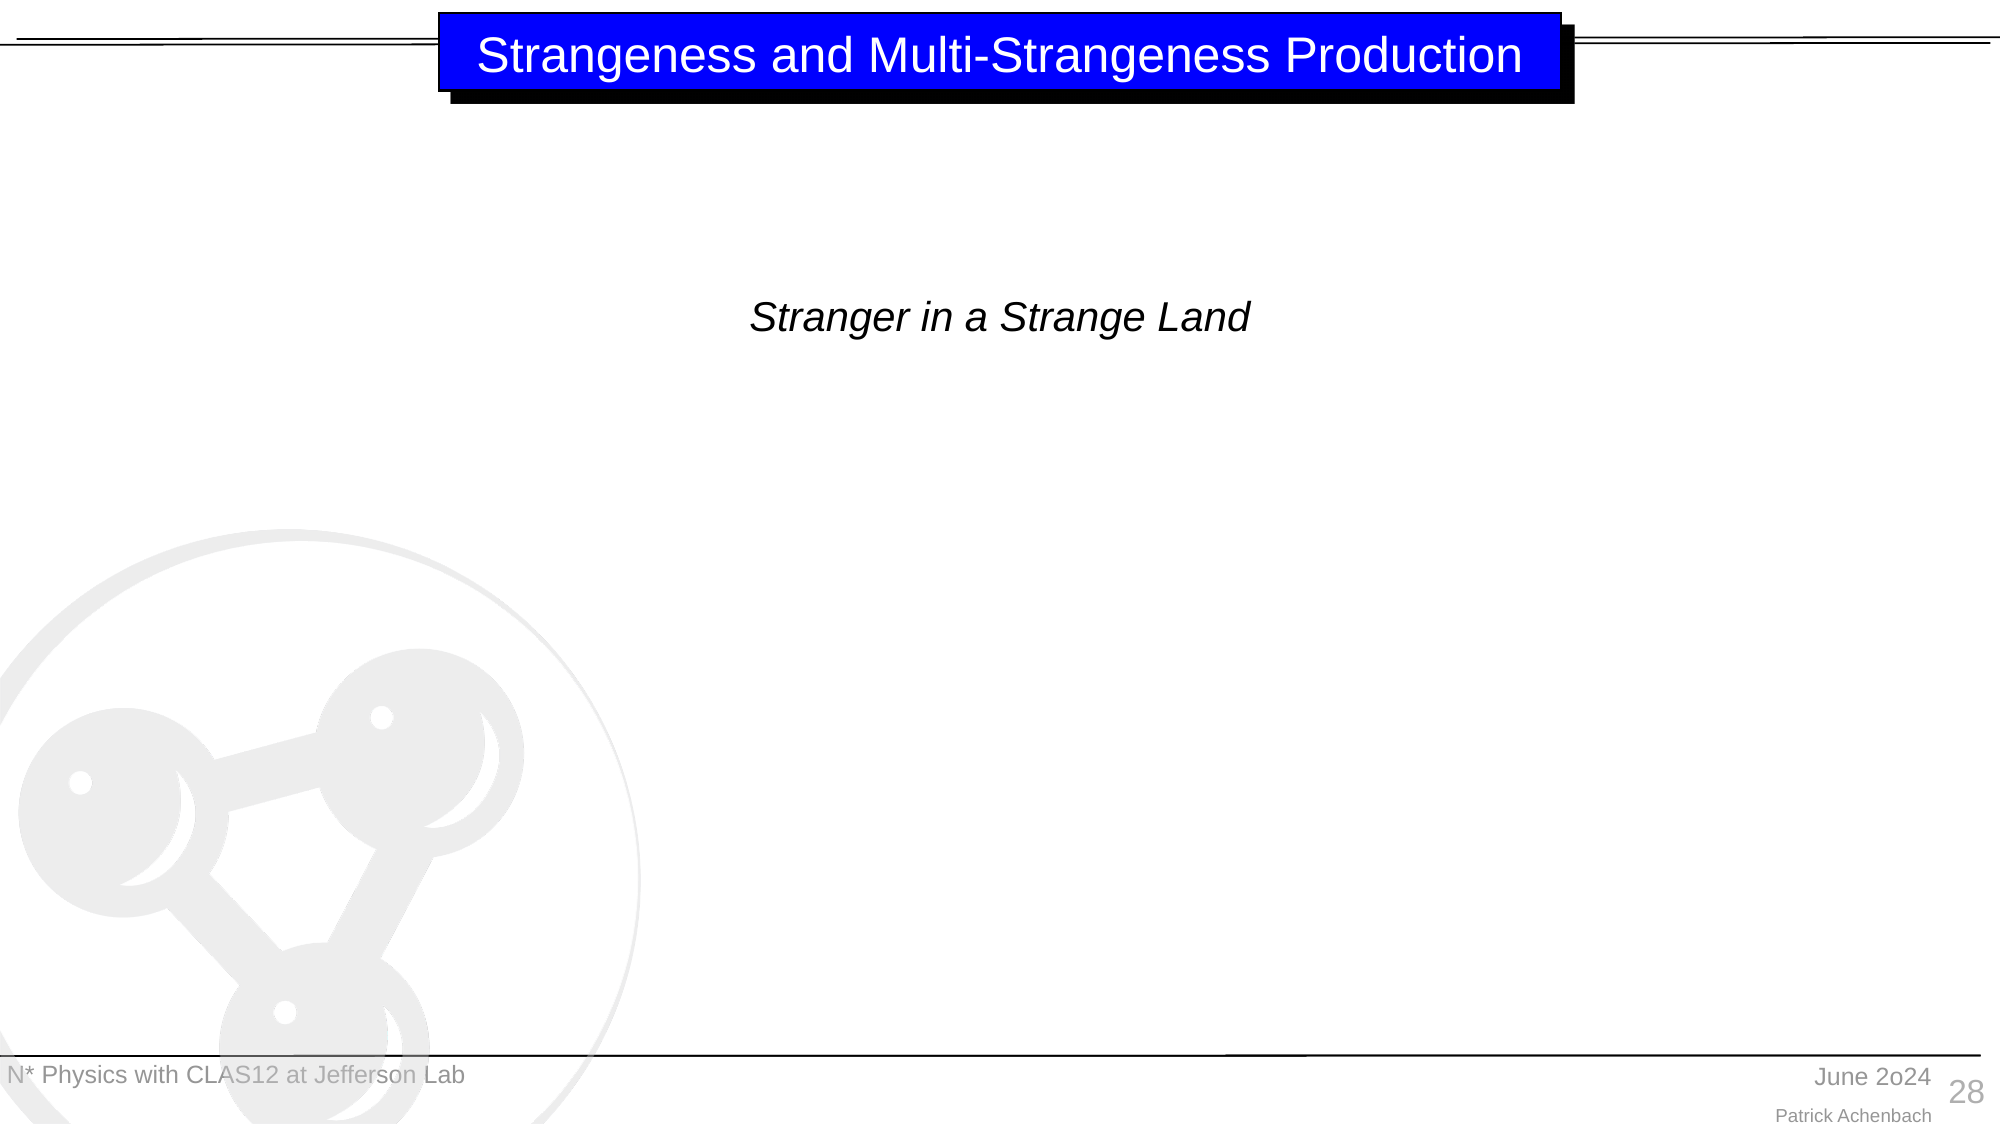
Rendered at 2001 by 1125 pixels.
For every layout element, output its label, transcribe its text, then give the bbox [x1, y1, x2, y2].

title Strangeness and Multi-Strangeness Production [438, 12, 1562, 92]
picture [0, 475, 666, 1125]
text_box Stranger in a Strange Land [410, 282, 1590, 533]
